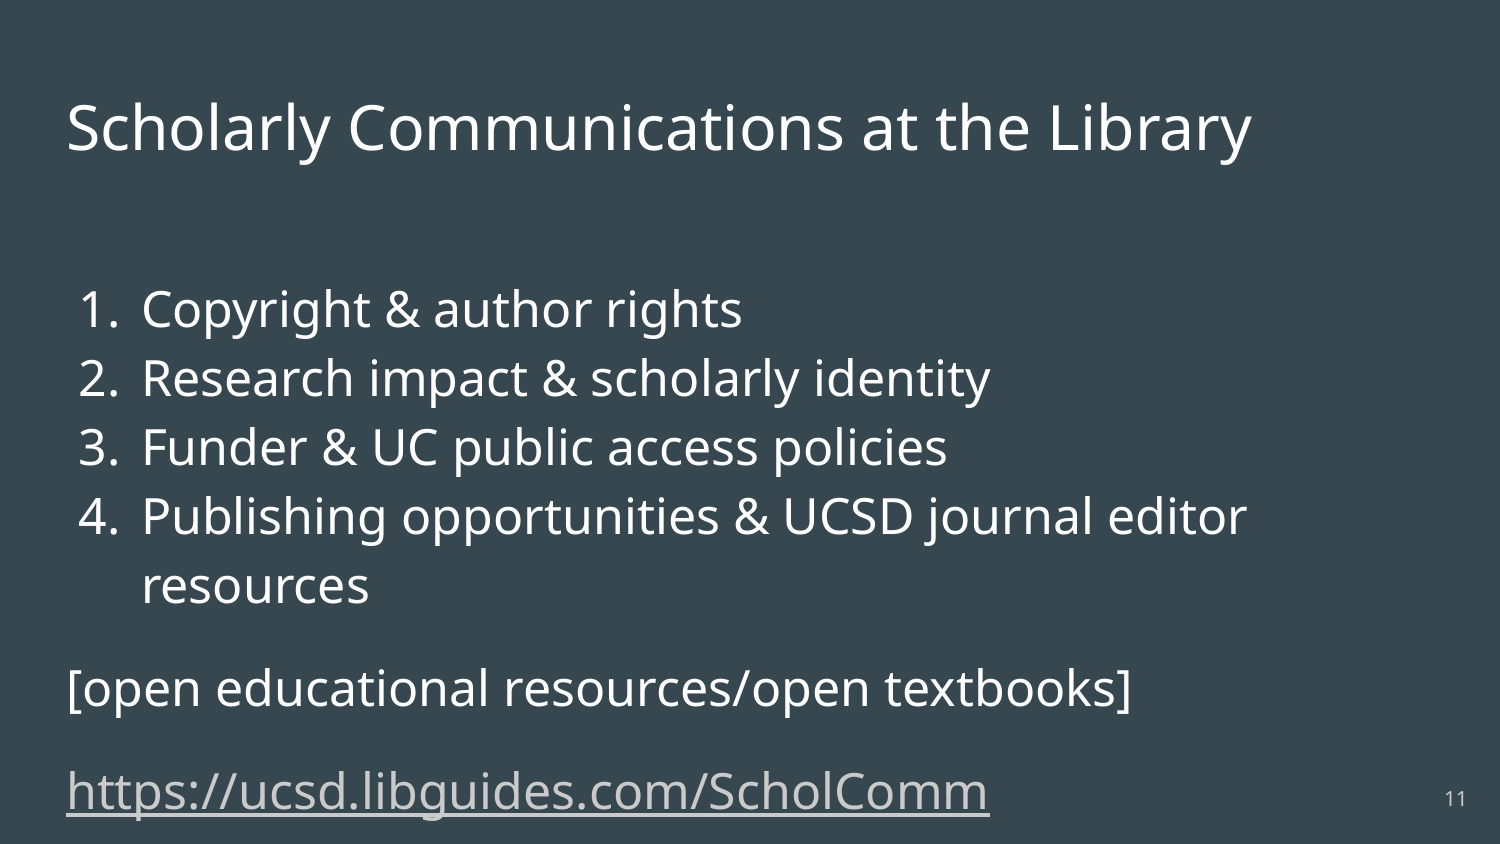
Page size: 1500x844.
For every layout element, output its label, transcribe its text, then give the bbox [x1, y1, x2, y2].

list Copyright & author rights Research impact & scholarly identity Funder & UC public access policies Publishing opportunities & UCSD journal editor resources [open educational resources/open textbooks] https://ucsd.libguides.com/ScholComm [51, 253, 1449, 750]
slide_number ‹#› [1392, 767, 1483, 833]
title Scholarly Communications at the Library [51, 72, 1449, 167]
